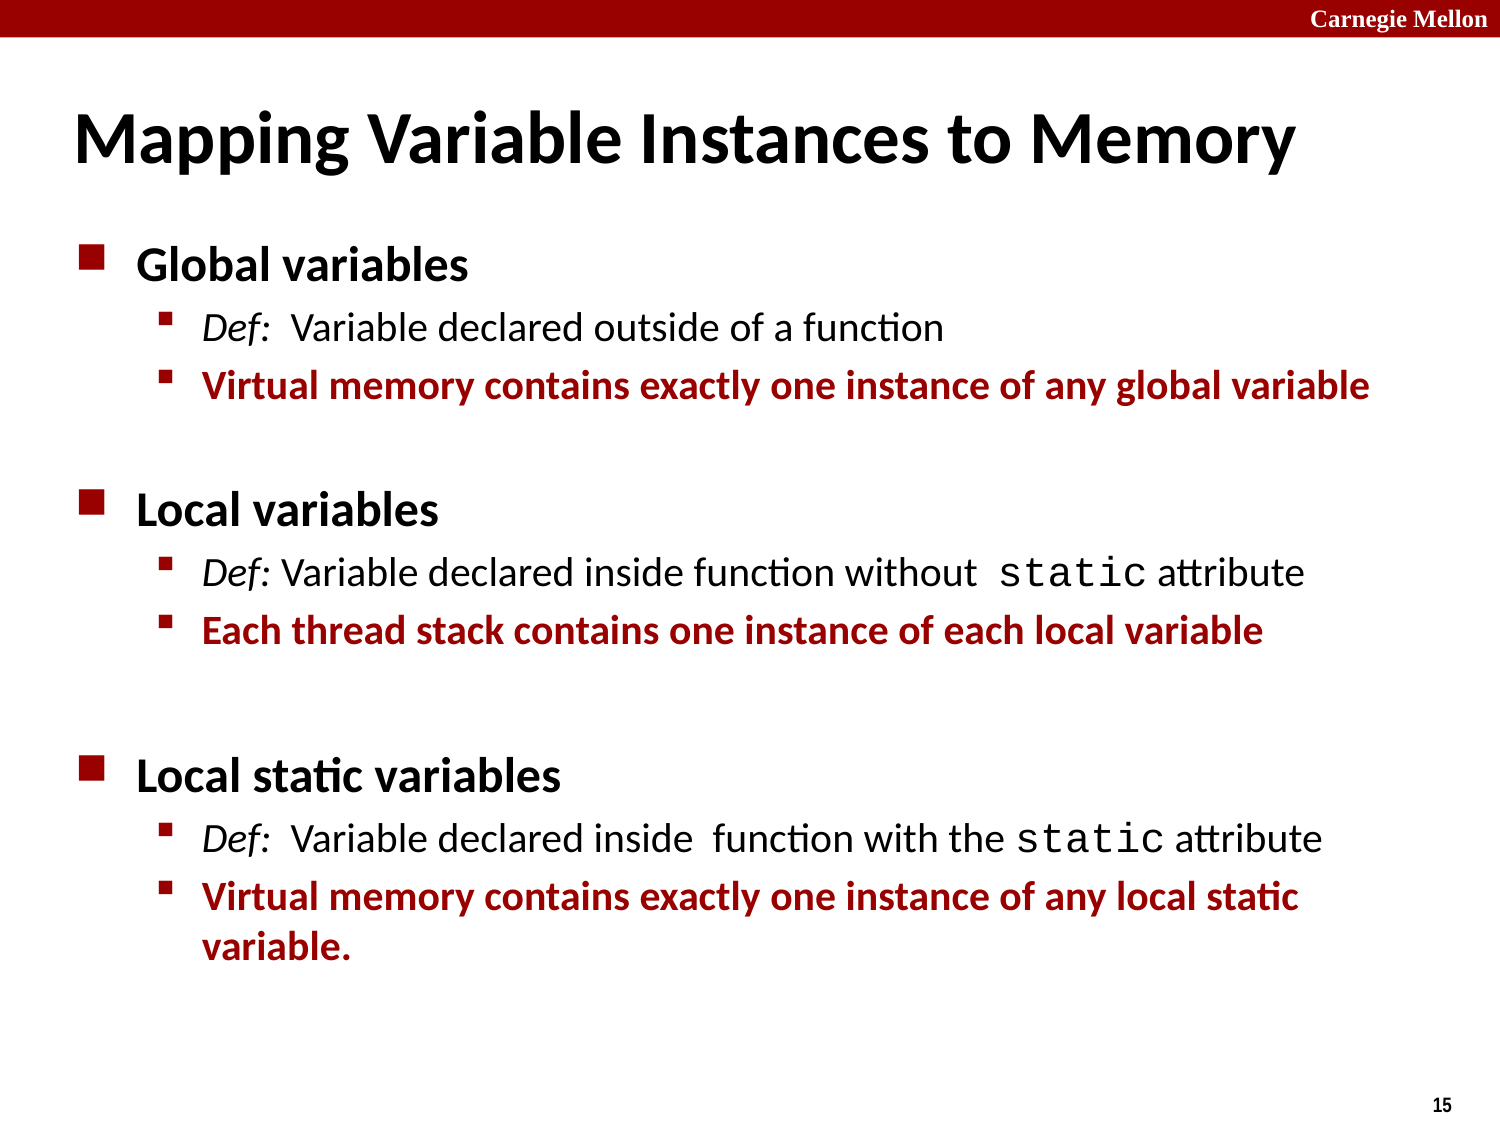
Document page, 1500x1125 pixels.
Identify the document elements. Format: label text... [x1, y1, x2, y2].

list Global variables Def: Variable declared outside of a function Virtual memory contains exactly one instance of any global variable Local variables Def: Variable declared inside function without static attribute Each thread stack contains one instance of each local variable Local static variables Def: Variable declared inside function with the static attribute Virtual memory contains exactly one instance of any local static variable. [64, 223, 1451, 1040]
title Mapping Variable Instances to Memory [58, 71, 1451, 197]
